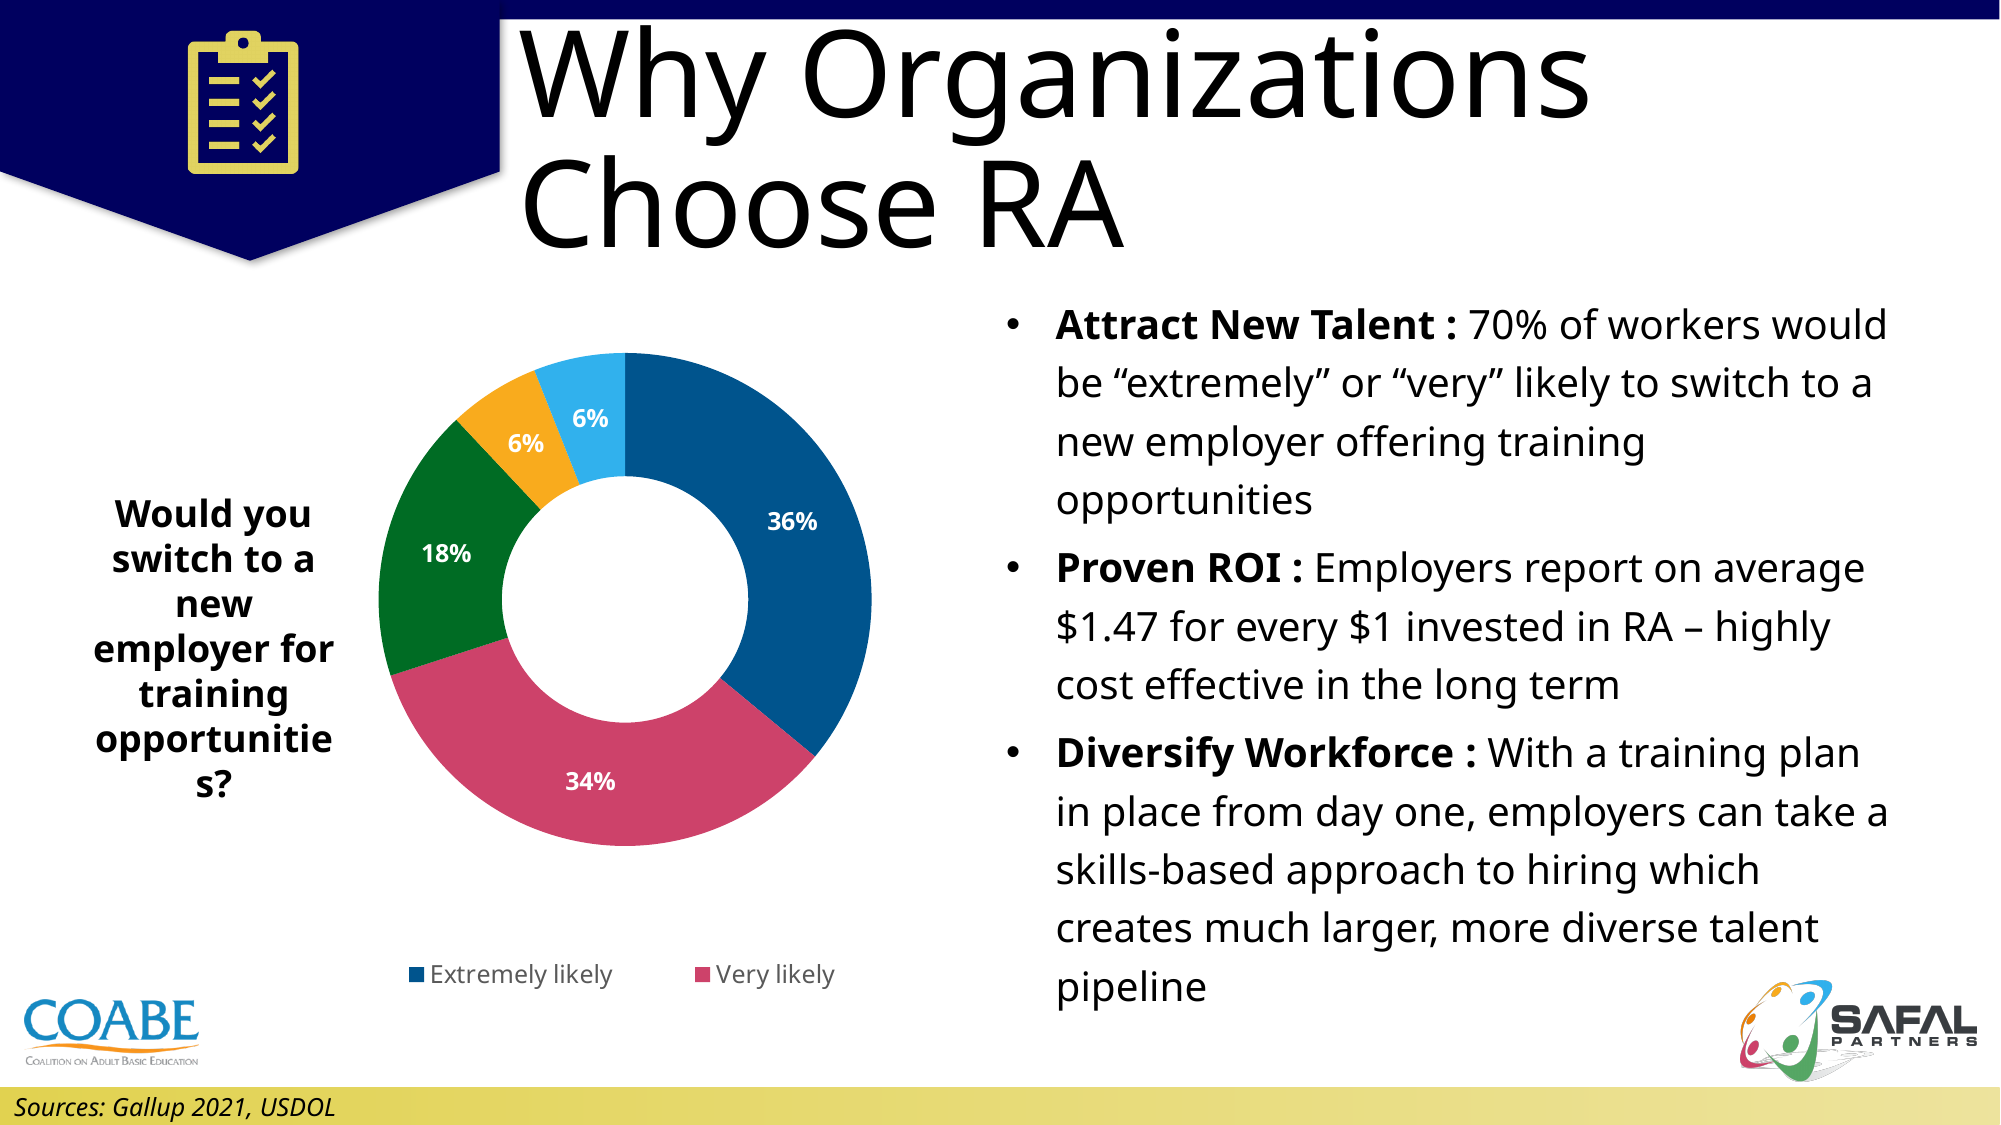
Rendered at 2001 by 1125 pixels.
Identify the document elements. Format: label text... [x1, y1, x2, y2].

picture [24, 999, 199, 1065]
title Why Organizations Choose RA [503, 135, 1915, 282]
text_box Sources: Gallup 2021, USDOL [0, 1083, 626, 1125]
text_box Attract New Talent : 70% of workers would be “extremely” or “very” likely to switch to a new employer offering training opportunities Proven ROI : Employers report on average $1.47 for every $1 invested in RA – highly cost effective in the long term Diversify Workforce : With a training plan in place from day one, employers can take a skills-based approach to hiring which creates much larger, more diverse talent pipeline [991, 281, 1920, 1032]
picture [157, 16, 329, 188]
chart [272, 324, 1001, 1019]
text_box Would you switch to a new employer for training opportunities? [76, 482, 272, 813]
picture [1740, 980, 1977, 1082]
